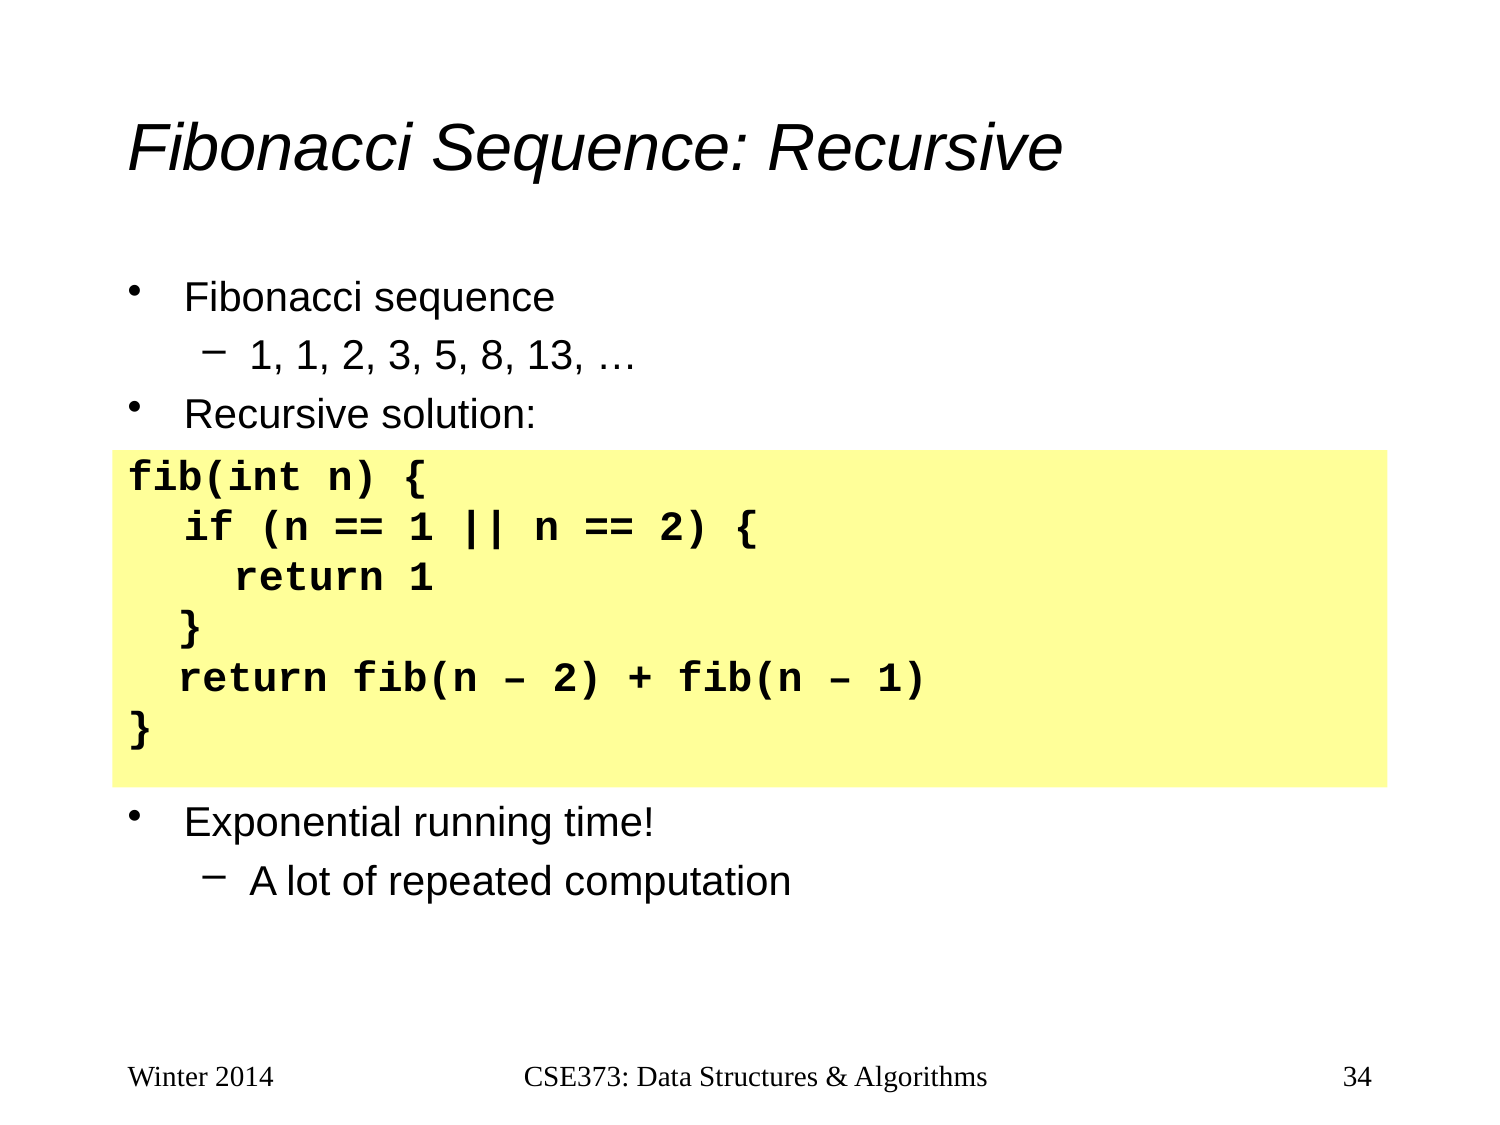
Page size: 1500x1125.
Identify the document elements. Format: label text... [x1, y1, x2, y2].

title Fibonacci Sequence: Recursive [112, 49, 1388, 238]
list Fibonacci sequence 1, 1, 2, 3, 5, 8, 13, … Recursive solution: Exponential running time! A lot of repeated computation [112, 262, 1388, 450]
slide_number 34 [1074, 1049, 1388, 1125]
text_box fib(int n) { if (n == 1 || n == 2) { return 1 } return fib(n – 2) + fib(n – 1) } [112, 450, 1388, 788]
list Fibonacci sequence 1, 1, 2, 3, 5, 8, 13, … Recursive solution: Exponential running time! A lot of repeated computation [112, 788, 1388, 1001]
slide_number Winter 2014 [112, 1049, 426, 1125]
footer CSE373: Data Structures & Algorithms [474, 1049, 1038, 1125]
